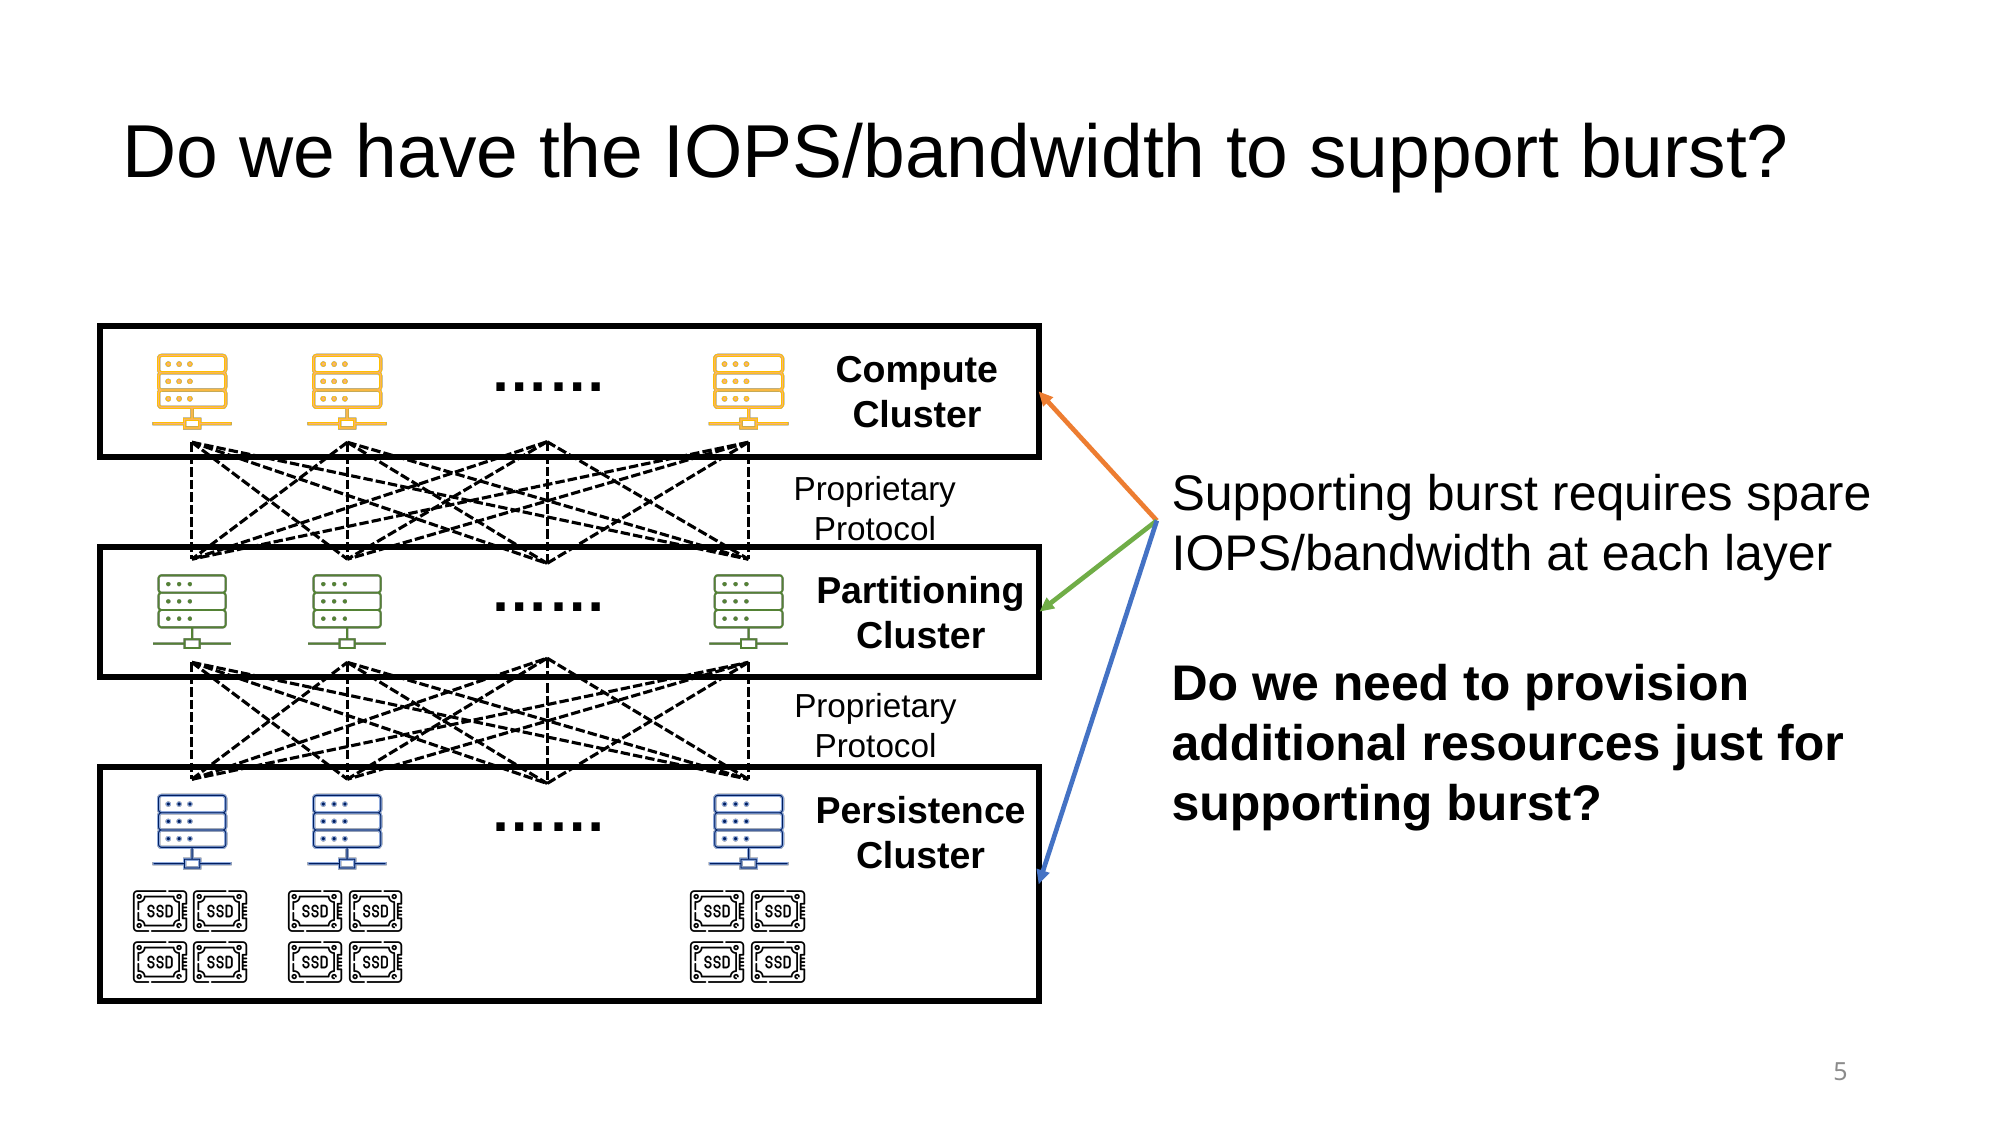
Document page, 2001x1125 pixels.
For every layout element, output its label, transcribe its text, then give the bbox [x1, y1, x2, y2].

text_box Do we need to provision additional resources just for supporting burst? [1157, 642, 1921, 838]
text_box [100, 546, 1038, 678]
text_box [191, 662, 749, 766]
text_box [100, 325, 1039, 458]
slide_number 5 [1412, 1042, 1863, 1103]
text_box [191, 658, 548, 662]
text_box Supporting burst requires spare IOPS/bandwidth at each layer [1157, 453, 1921, 588]
text_box Proprietary Protocol [778, 460, 972, 544]
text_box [191, 560, 548, 564]
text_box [1038, 391, 1157, 521]
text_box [100, 766, 1042, 1001]
text_box Do we have the IOPS/bandwidth to support burst? [107, 44, 1894, 263]
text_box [191, 442, 749, 560]
text_box Proprietary Protocol [779, 680, 972, 764]
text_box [1038, 521, 1157, 884]
